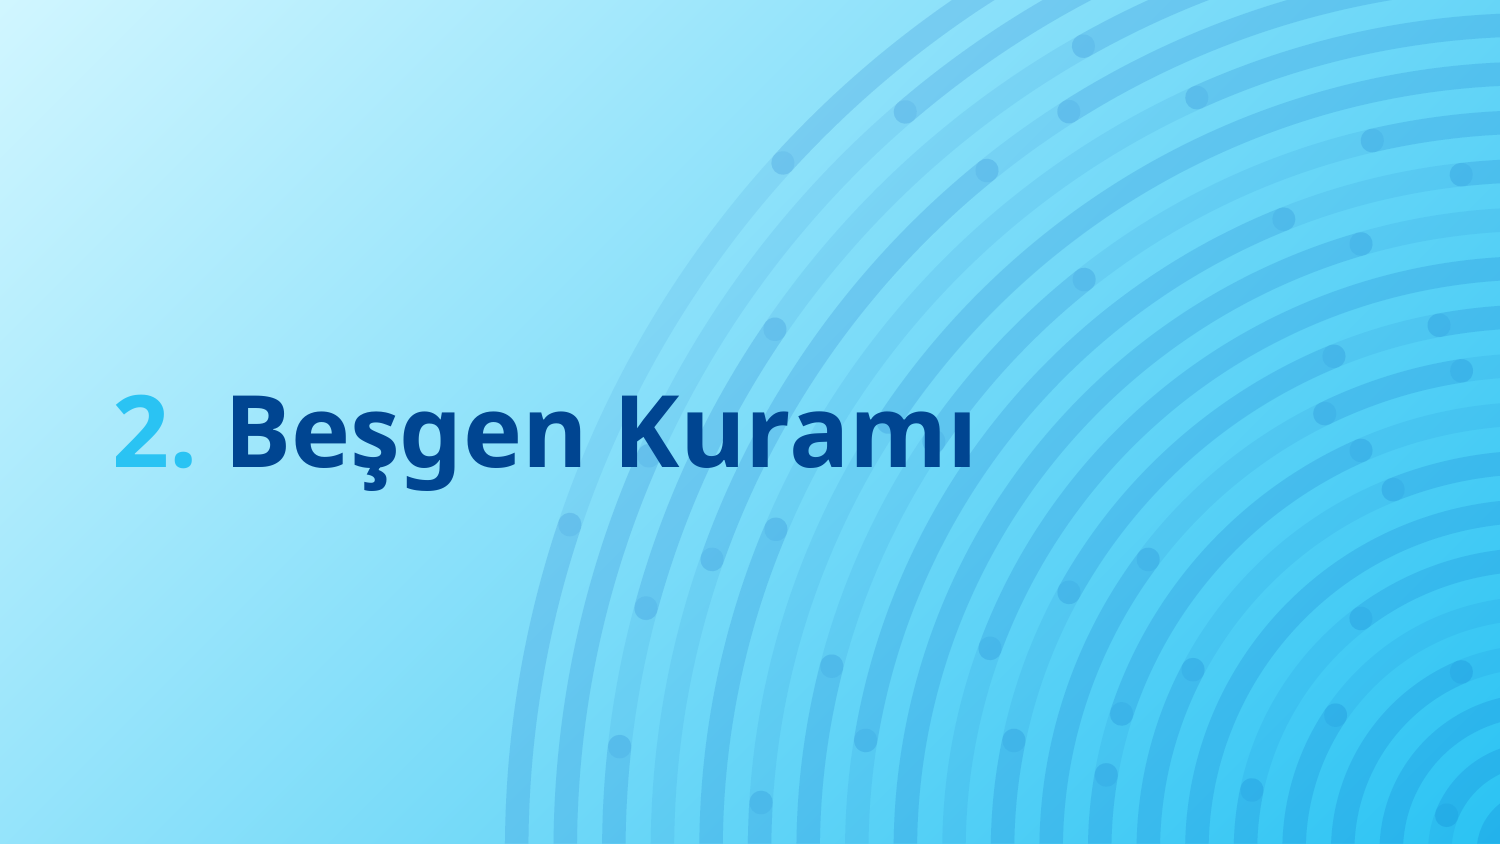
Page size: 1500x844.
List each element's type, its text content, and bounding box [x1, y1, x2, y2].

title 2. Beşgen Kuramı [112, 273, 1388, 489]
